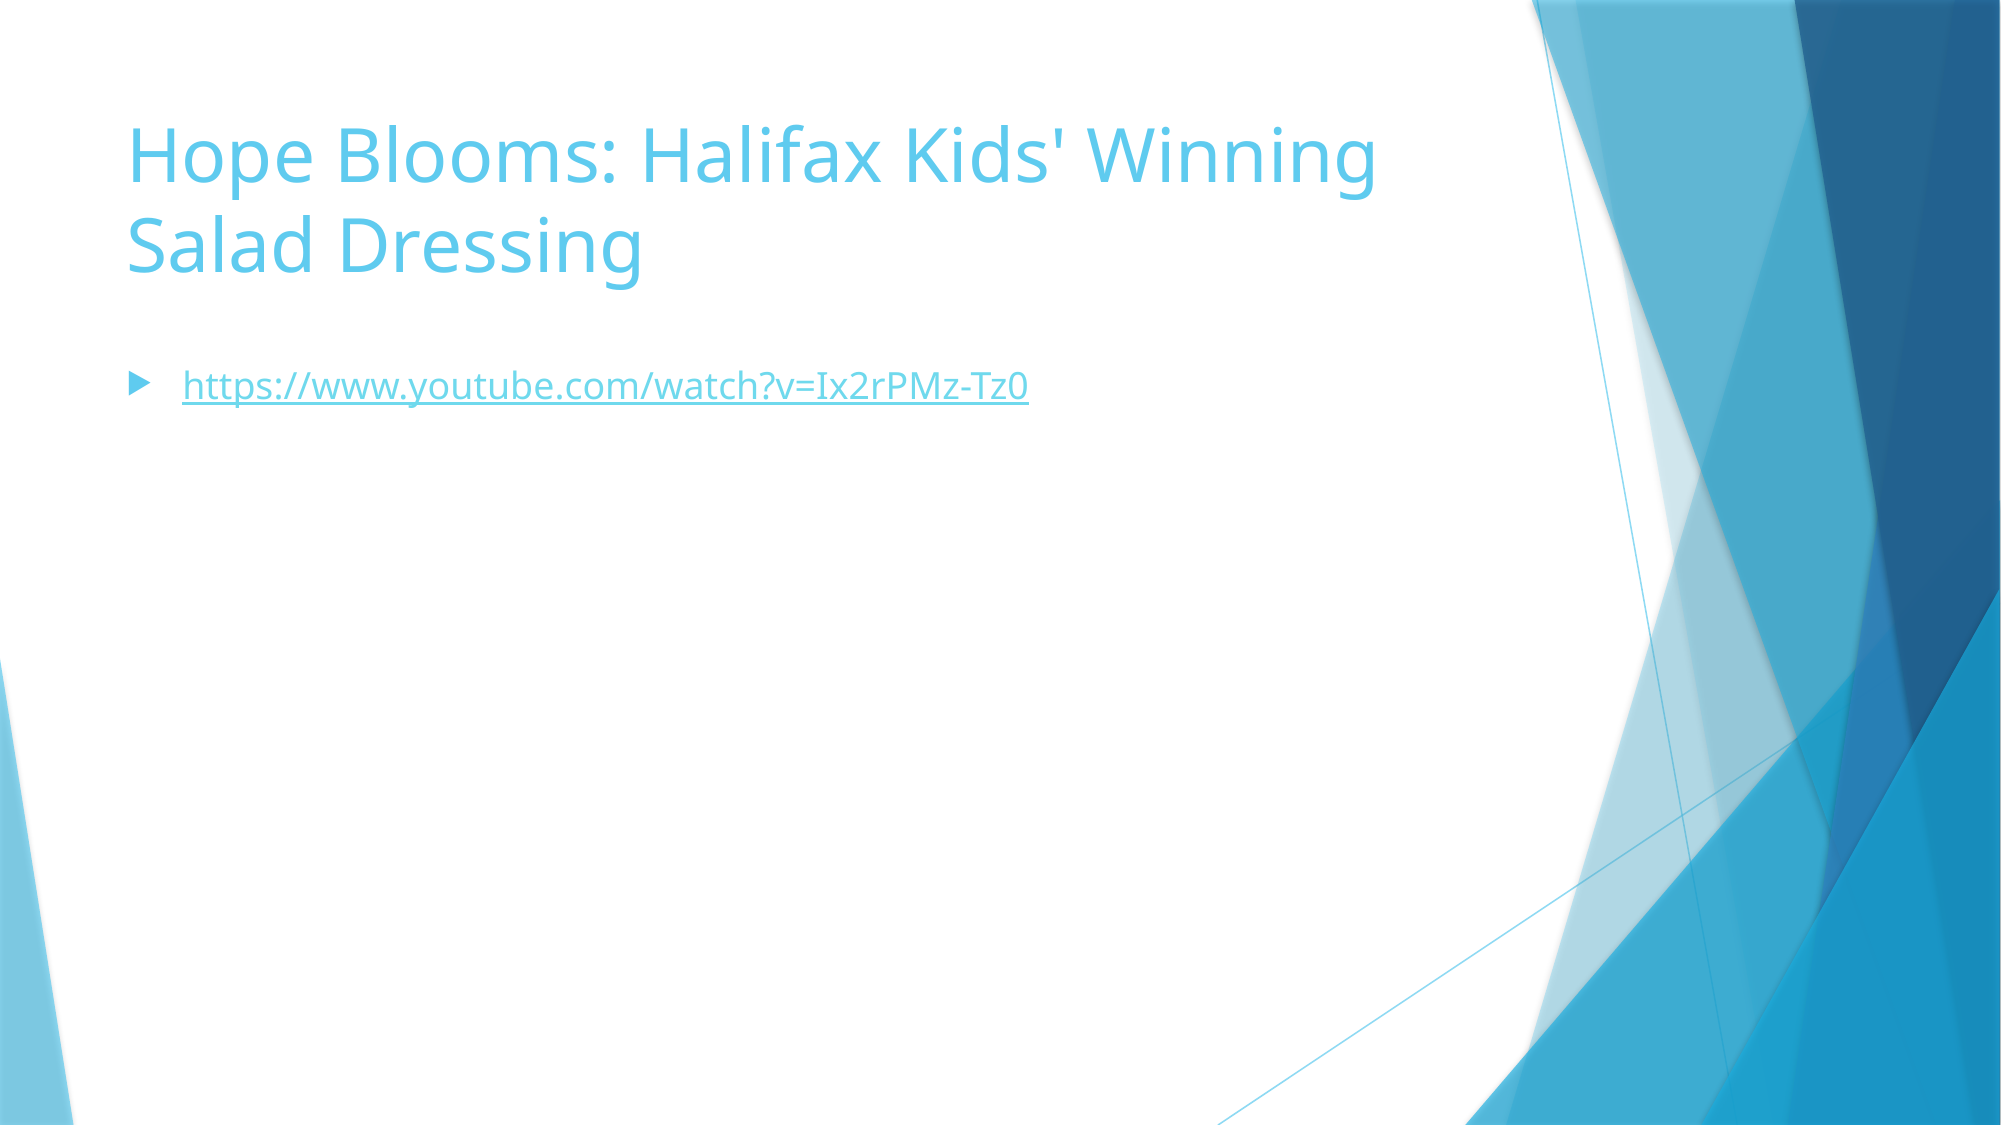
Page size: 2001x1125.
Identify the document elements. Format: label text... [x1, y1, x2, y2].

title Hope Blooms: Halifax Kids' Winning Salad Dressing [111, 99, 1522, 317]
list https://www.youtube.com/watch?v=Ix2rPMz-Tz0 [111, 354, 1522, 992]
